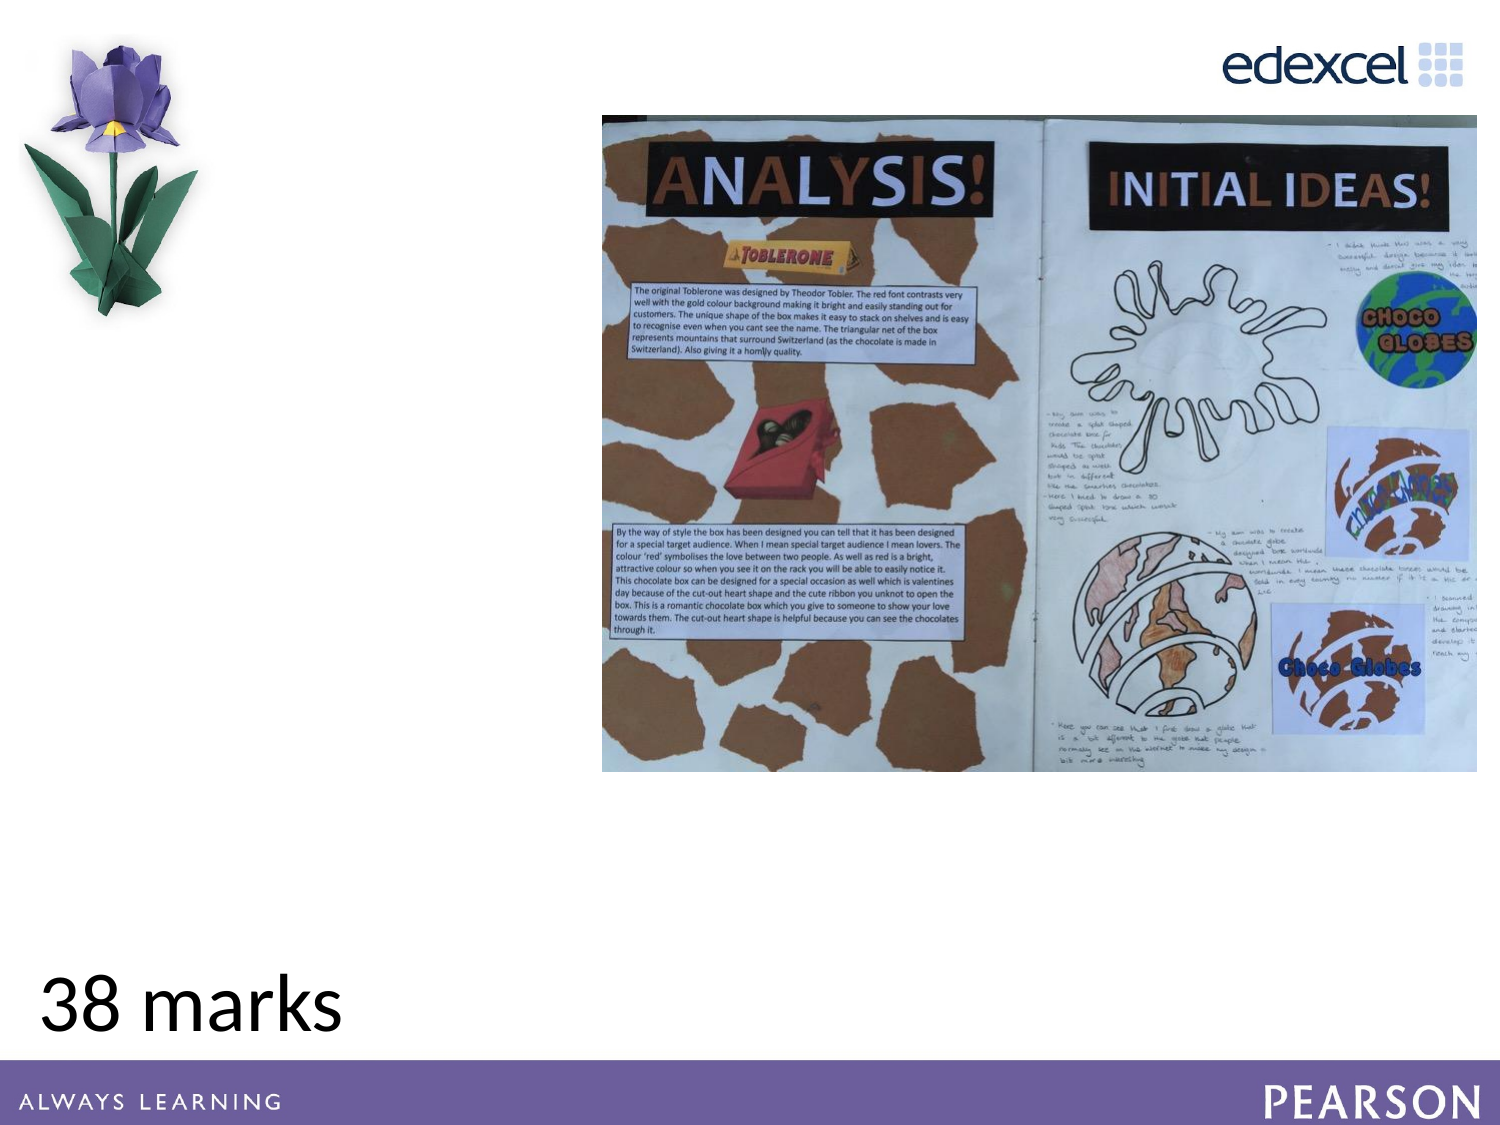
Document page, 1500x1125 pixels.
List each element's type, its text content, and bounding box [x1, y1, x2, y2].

text_box 38 marks [0, 949, 414, 1061]
picture [0, 0, 1500, 1125]
